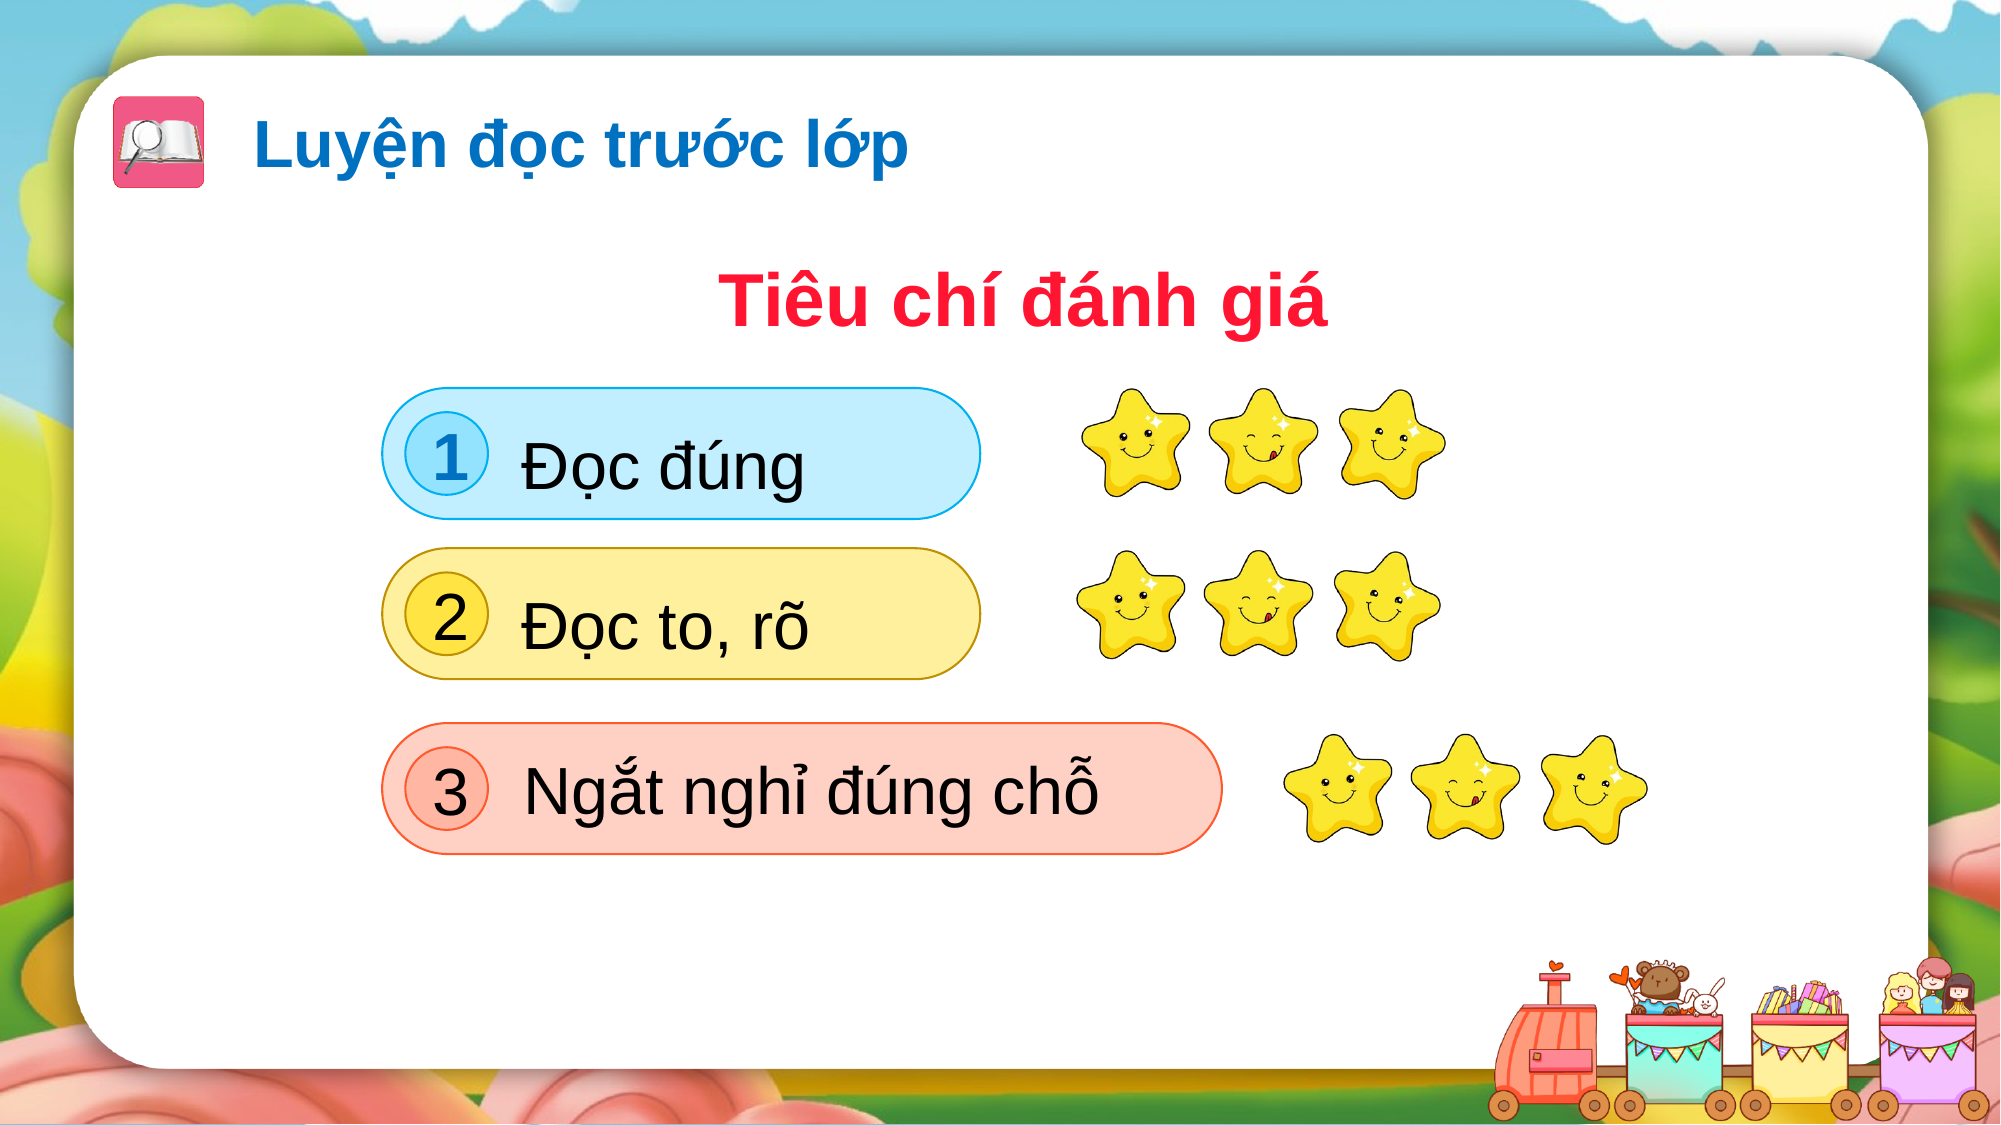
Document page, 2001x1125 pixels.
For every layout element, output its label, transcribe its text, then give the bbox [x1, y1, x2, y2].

text_box Tiêu chí đánh giá [703, 233, 1344, 349]
text_box [381, 722, 1223, 856]
text_box Ngắt nghỉ đúng chỗ [508, 740, 1116, 836]
text_box [381, 547, 982, 681]
picture [0, 0, 2001, 1125]
text_box Đọc đúng [507, 405, 822, 510]
text_box Luyện đọc trước lớp [0, 93, 1222, 189]
text_box 2 [404, 571, 490, 657]
text_box 3 [404, 746, 490, 831]
text_box 1 [404, 411, 490, 496]
text_box [381, 386, 982, 521]
text_box Đọc to, rõ [506, 565, 826, 670]
